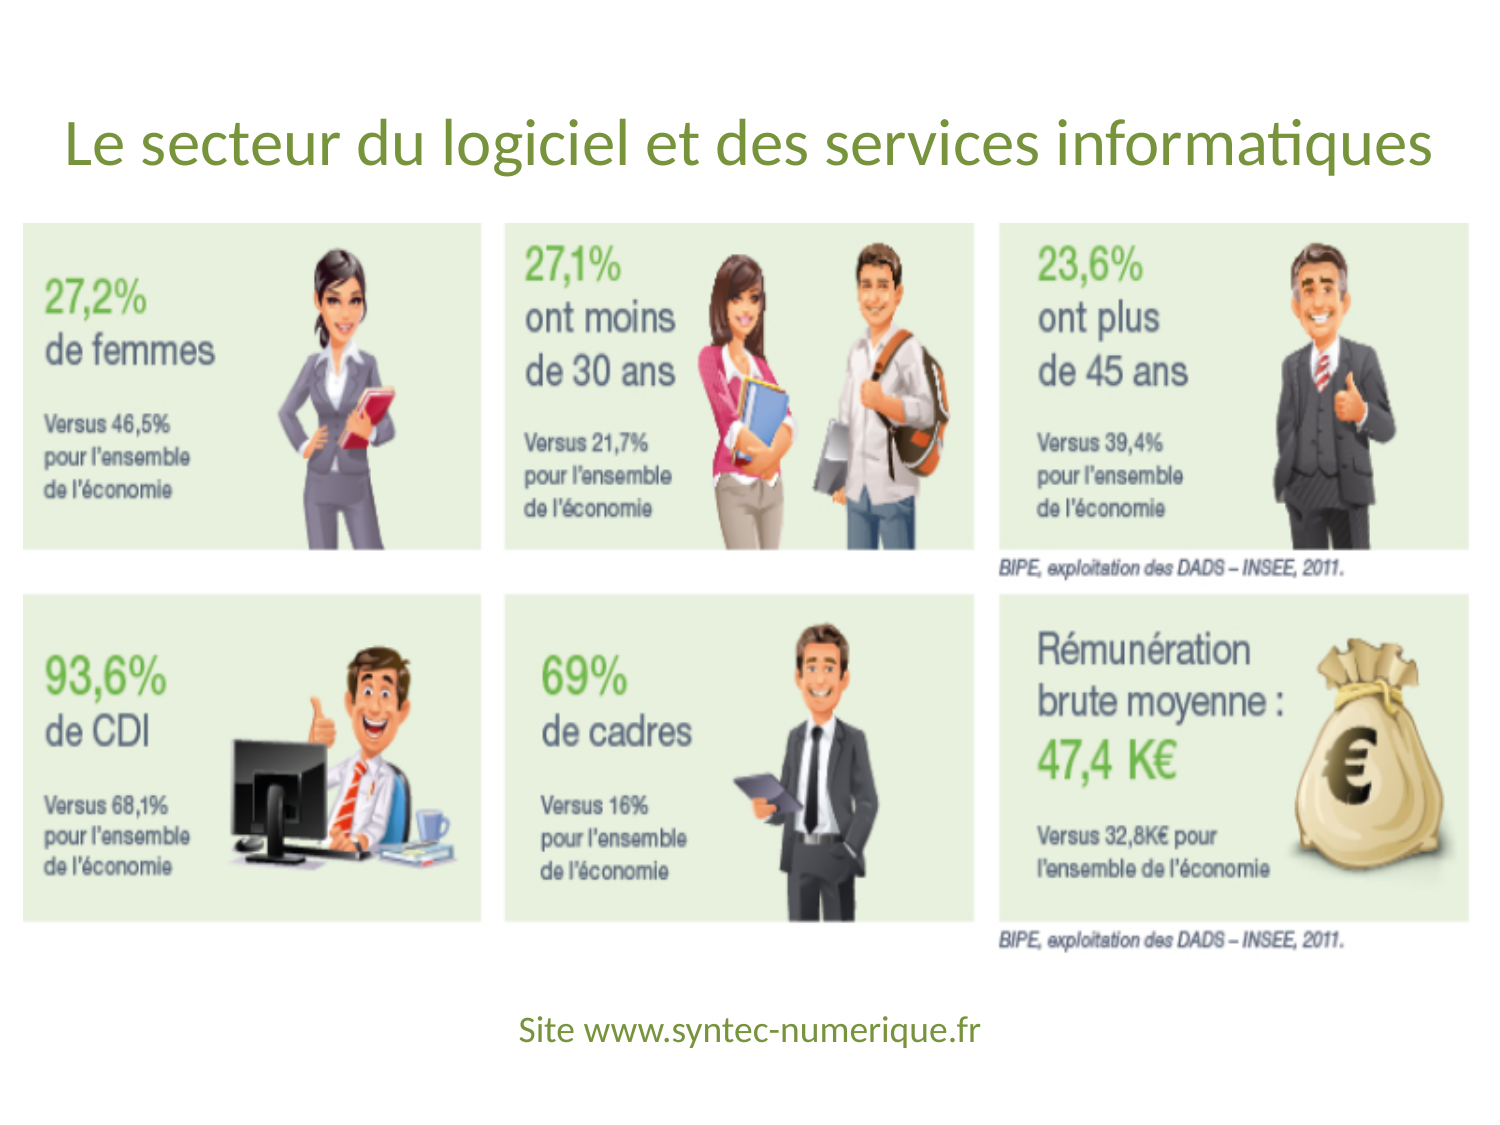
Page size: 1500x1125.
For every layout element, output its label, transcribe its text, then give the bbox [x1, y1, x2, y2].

text_box Site www.syntec-numerique.fr [0, 997, 1500, 1058]
picture [22, 223, 1471, 999]
title Le secteur du logiciel et des services informatiques [0, 45, 1500, 233]
